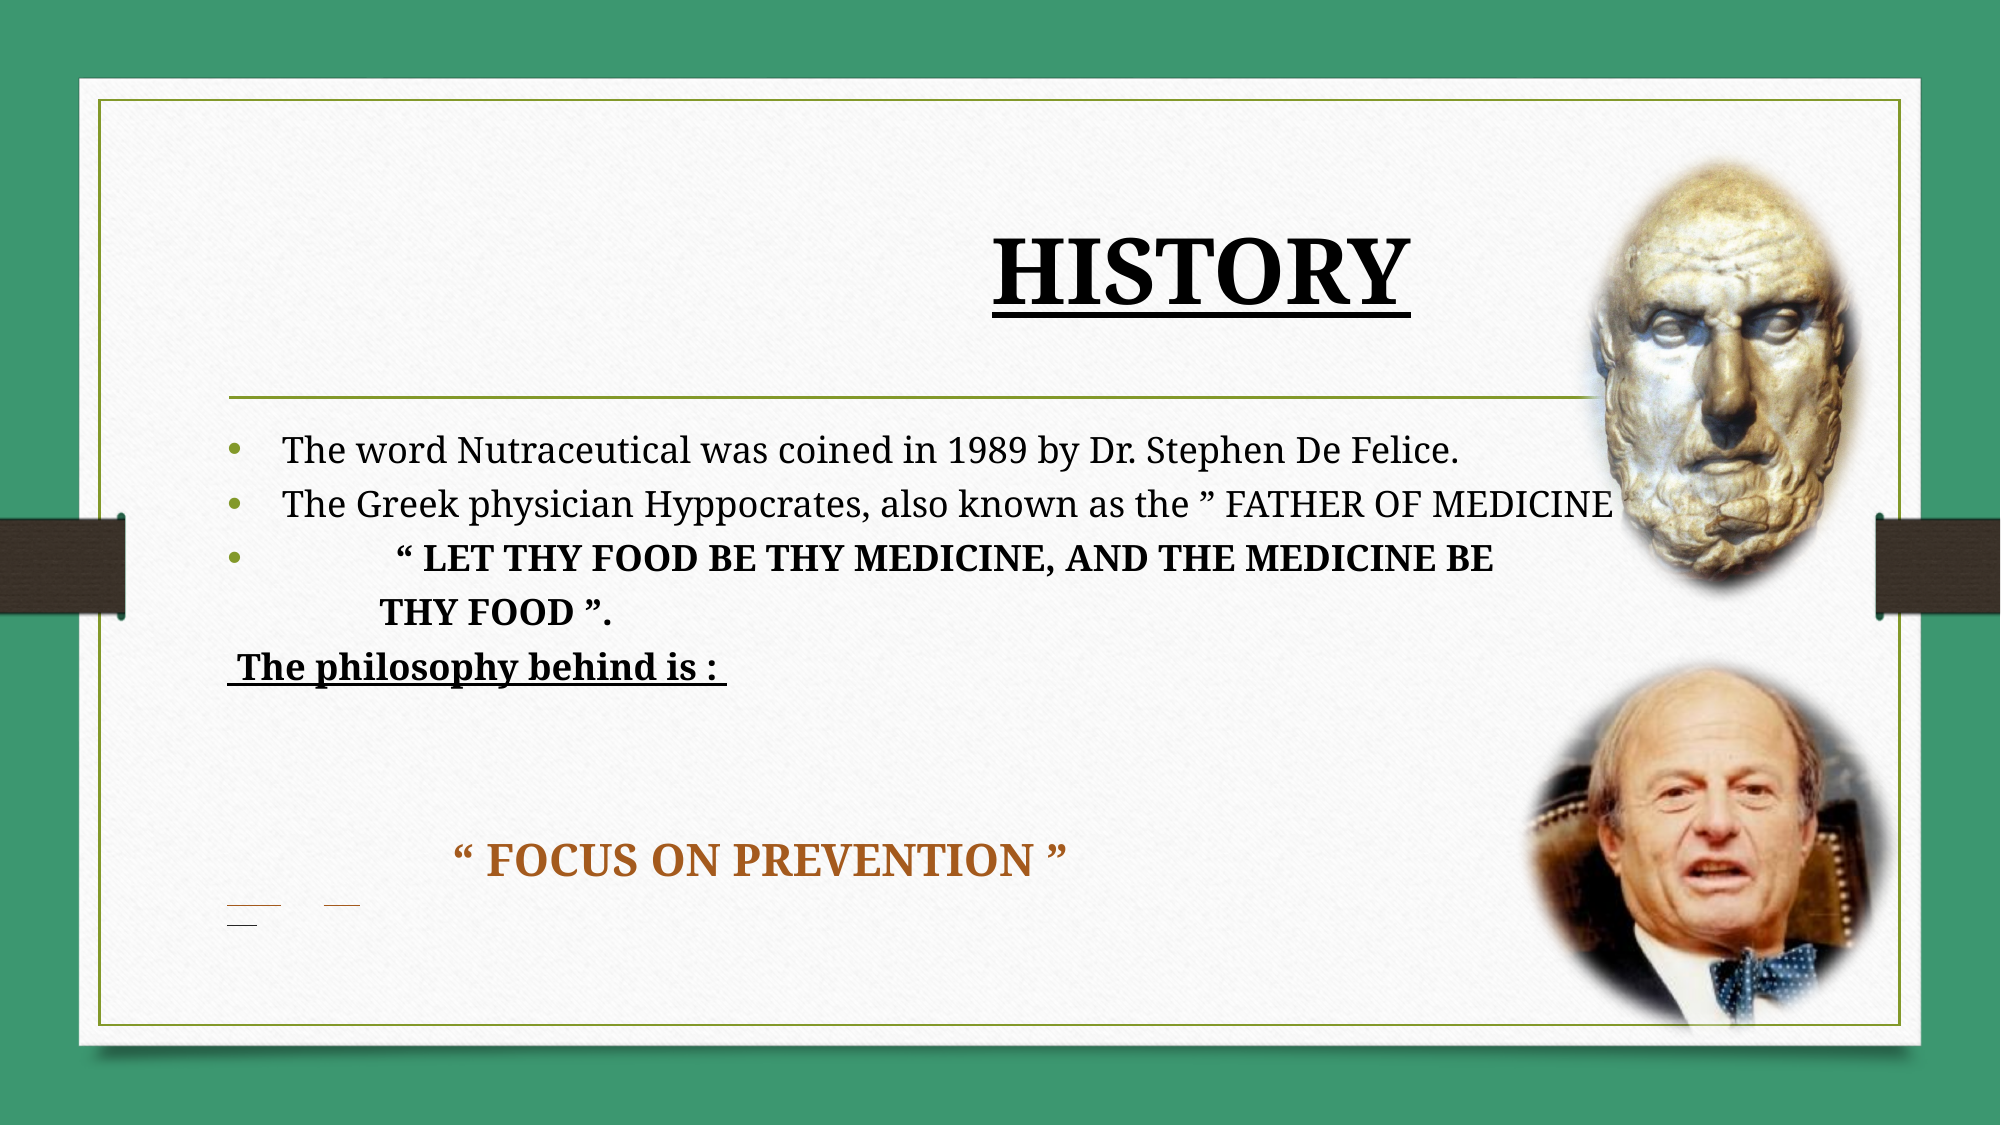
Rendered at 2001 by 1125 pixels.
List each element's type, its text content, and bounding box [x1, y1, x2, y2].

picture [0, 0, 2001, 1125]
list The word Nutraceutical was coined in 1989 by Dr. Stephen De Felice. The Greek physician Hyppocrates, also known as the ” FATHER OF MEDICINE ” SAID. “ LET THY FOOD BE THY MEDICINE, AND THE MEDICINE BE THY FOOD ”. The philosophy behind is : “ FOCUS ON PREVENTION ” [212, 419, 1788, 964]
title HISTORY [212, 161, 1570, 375]
